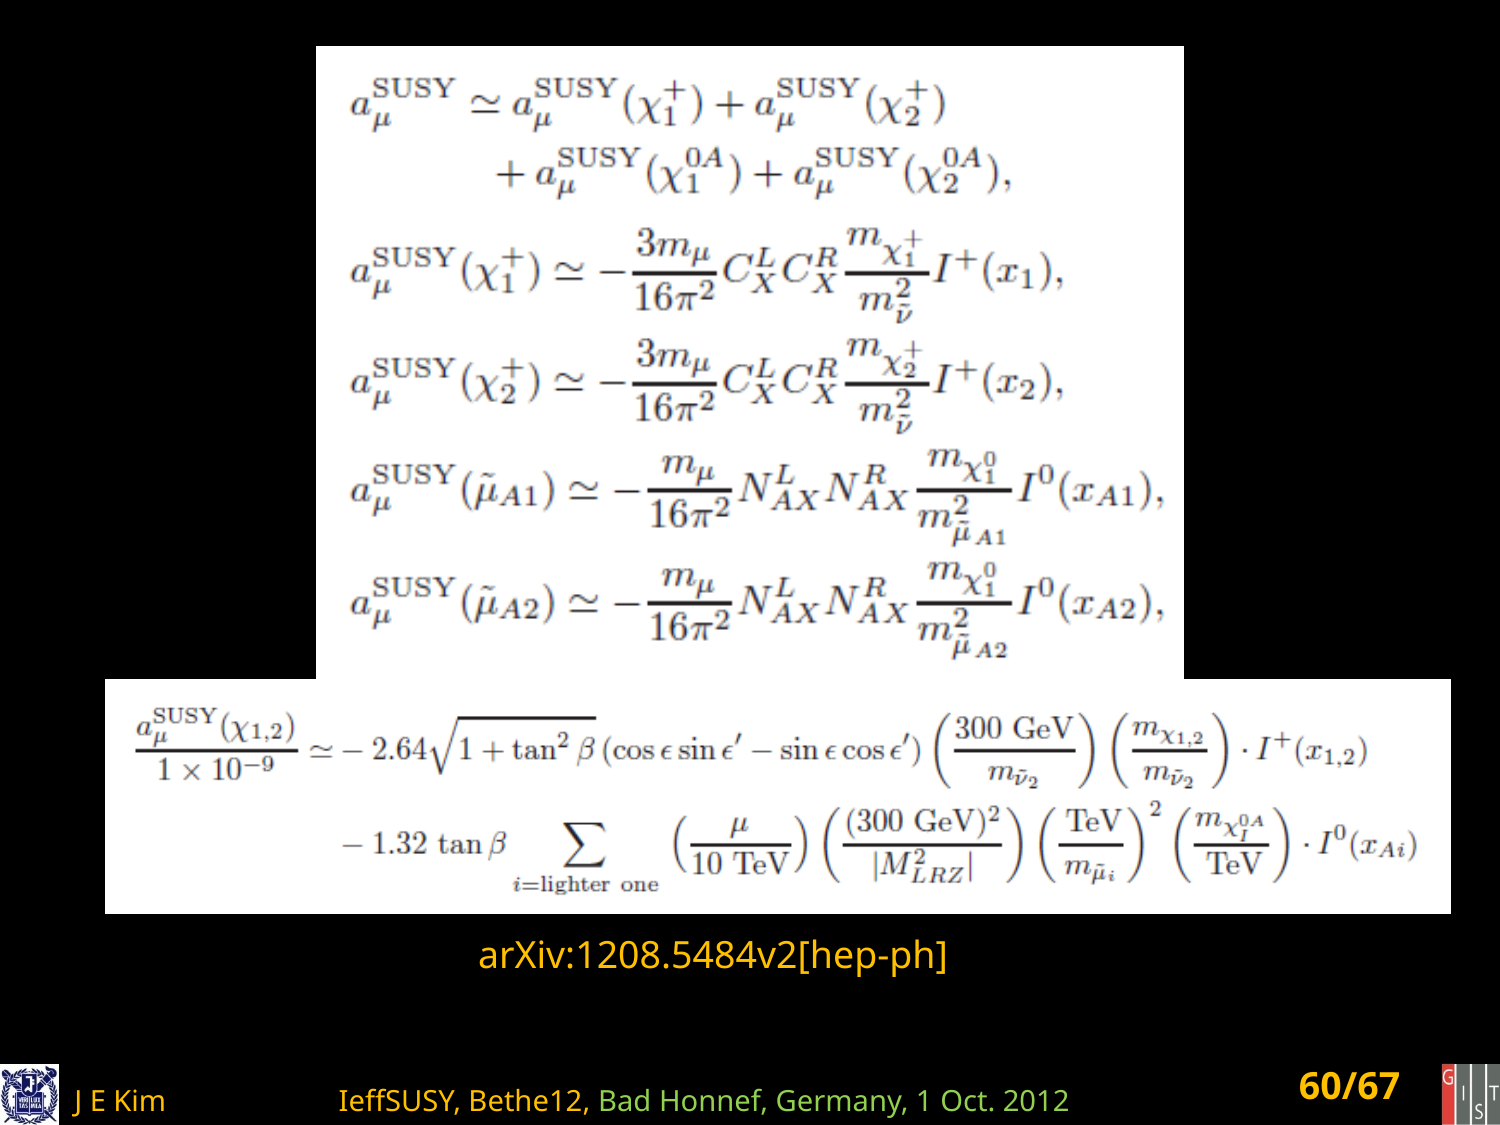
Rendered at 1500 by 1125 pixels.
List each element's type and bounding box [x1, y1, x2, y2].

text_box [0, 1054, 1500, 1125]
text_box [105, 46, 1451, 985]
